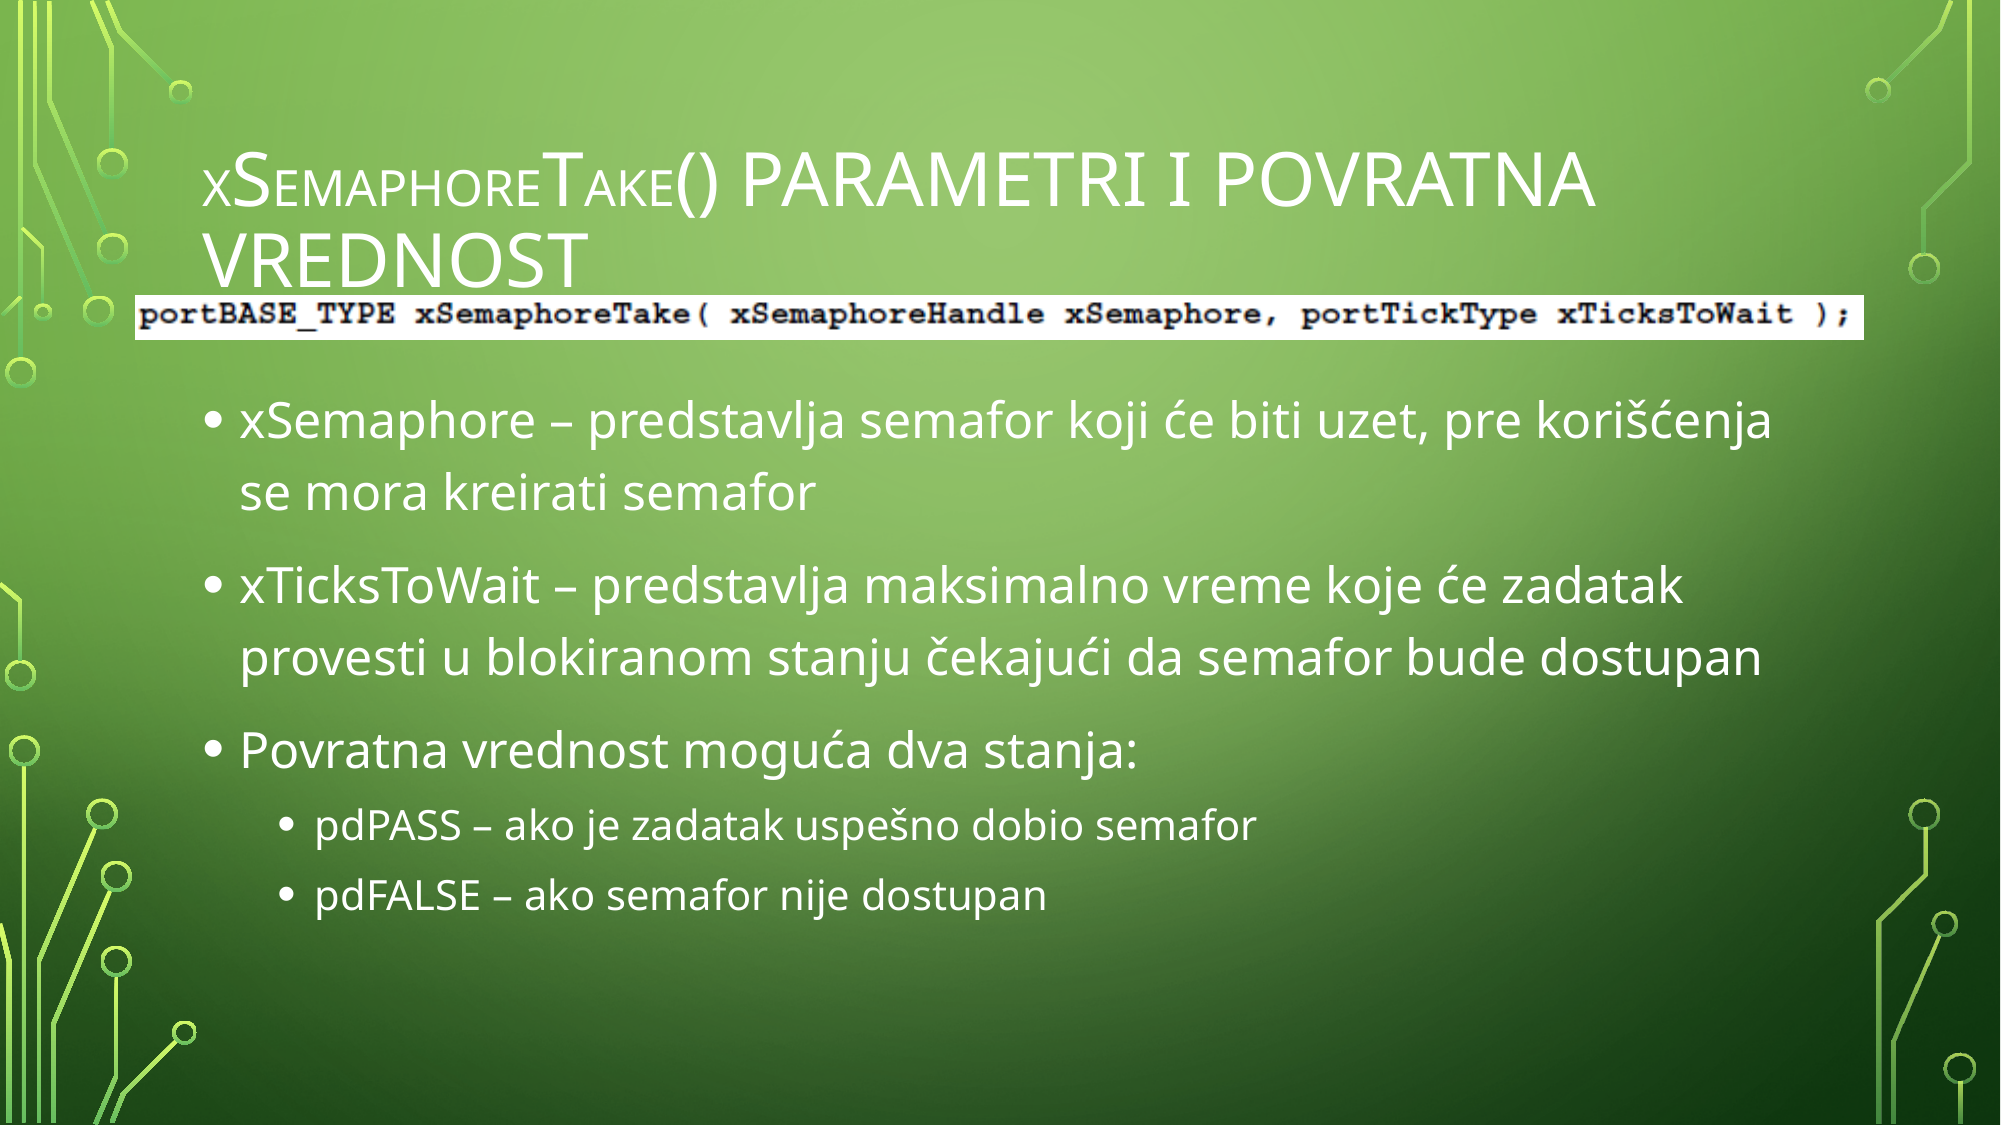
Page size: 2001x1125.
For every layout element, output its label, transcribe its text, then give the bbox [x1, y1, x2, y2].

list xSemaphore – predstavlja semafor koji će biti uzet, pre korišćenja se mora kreirati semafor xTicksToWait – predstavlja maksimalno vreme koje će zadatak provesti u blokiranom stanju čekajući da semafor bude dostupan Povratna vrednost moguća dva stanja: pdPASS – ako je zadatak uspešno dobio semafor pdFALSE – ako semafor nije dostupan [187, 369, 1813, 950]
title xSemaphoreTake() parametri i povratna vrednost [187, 101, 1813, 294]
picture [135, 294, 1865, 341]
